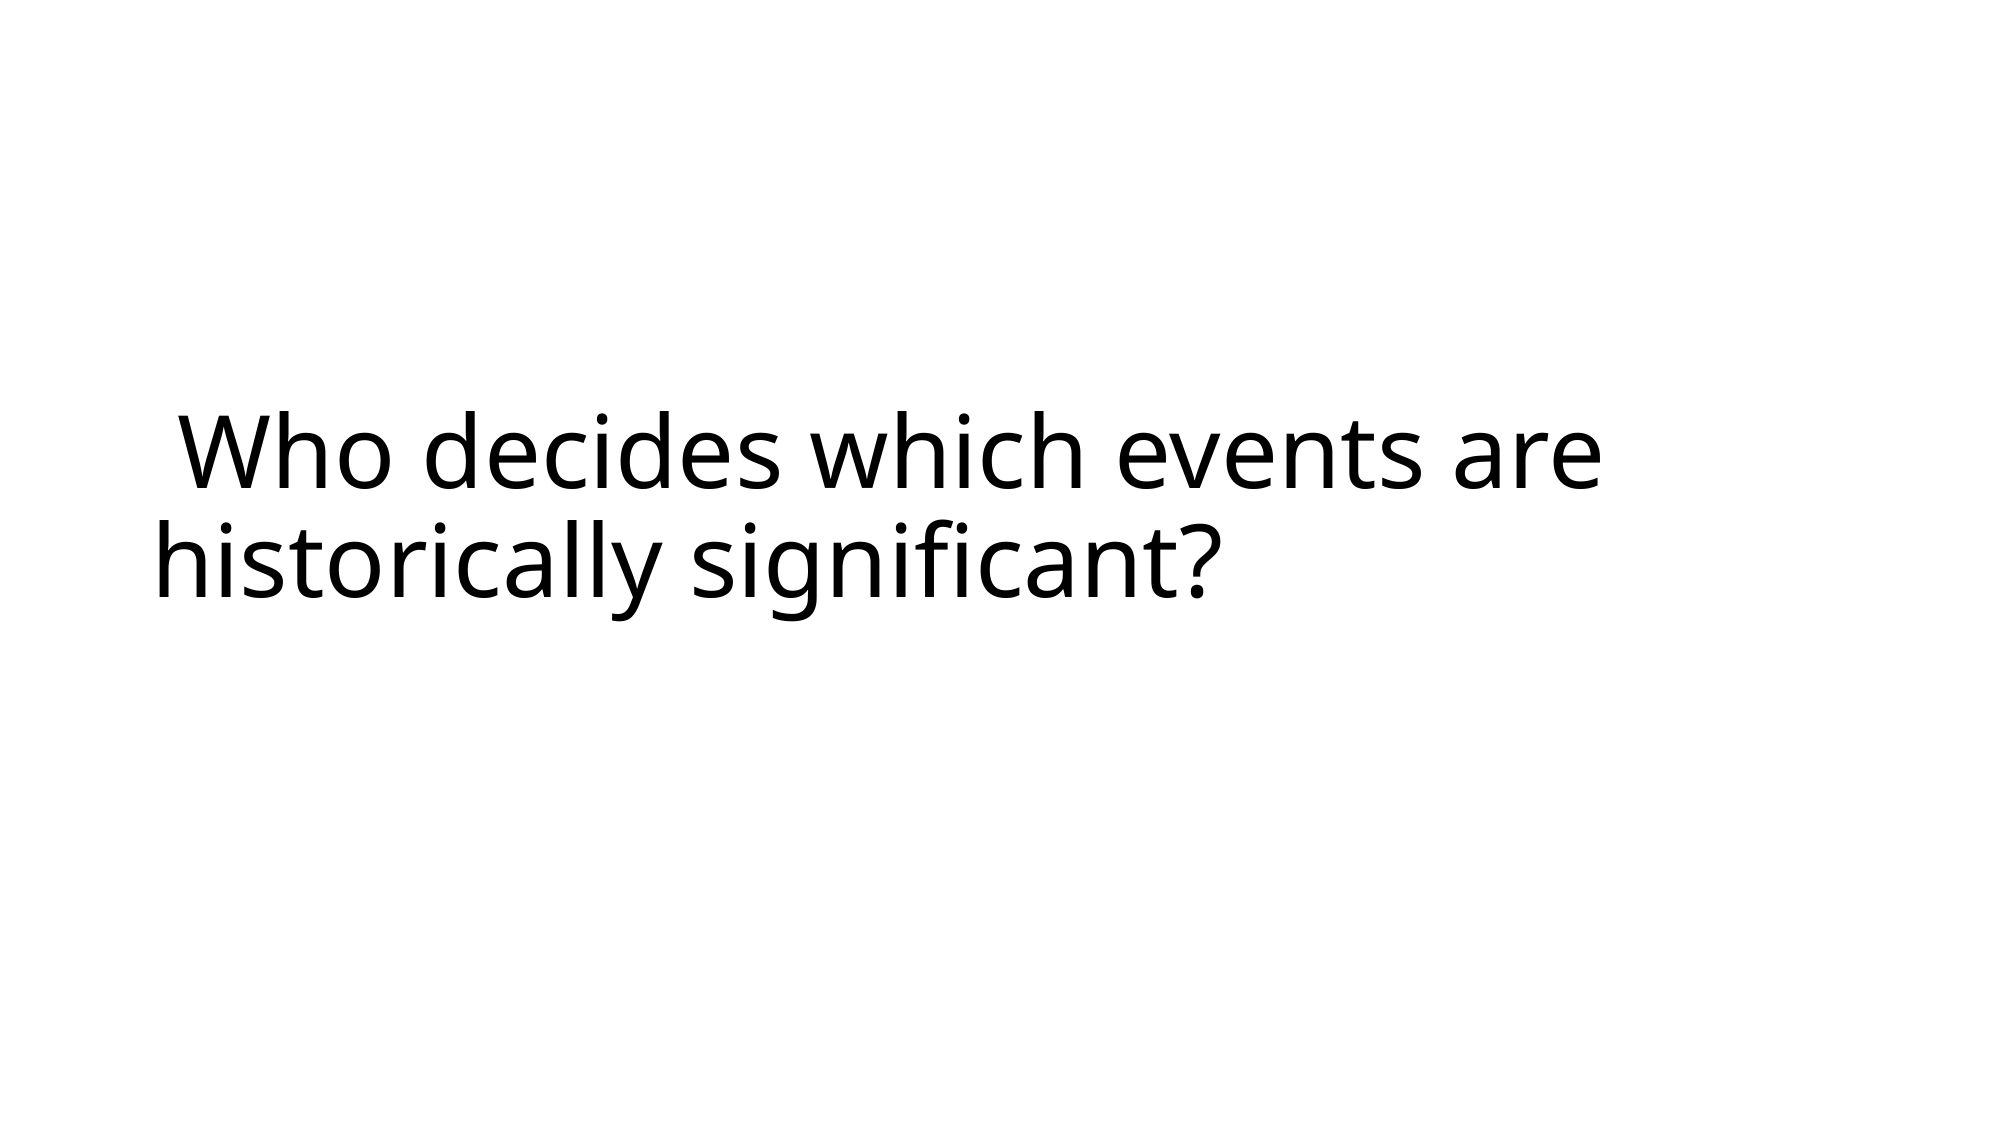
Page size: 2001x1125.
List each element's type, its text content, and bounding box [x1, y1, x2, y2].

title Who decides which events are historically significant? [136, 280, 1862, 749]
